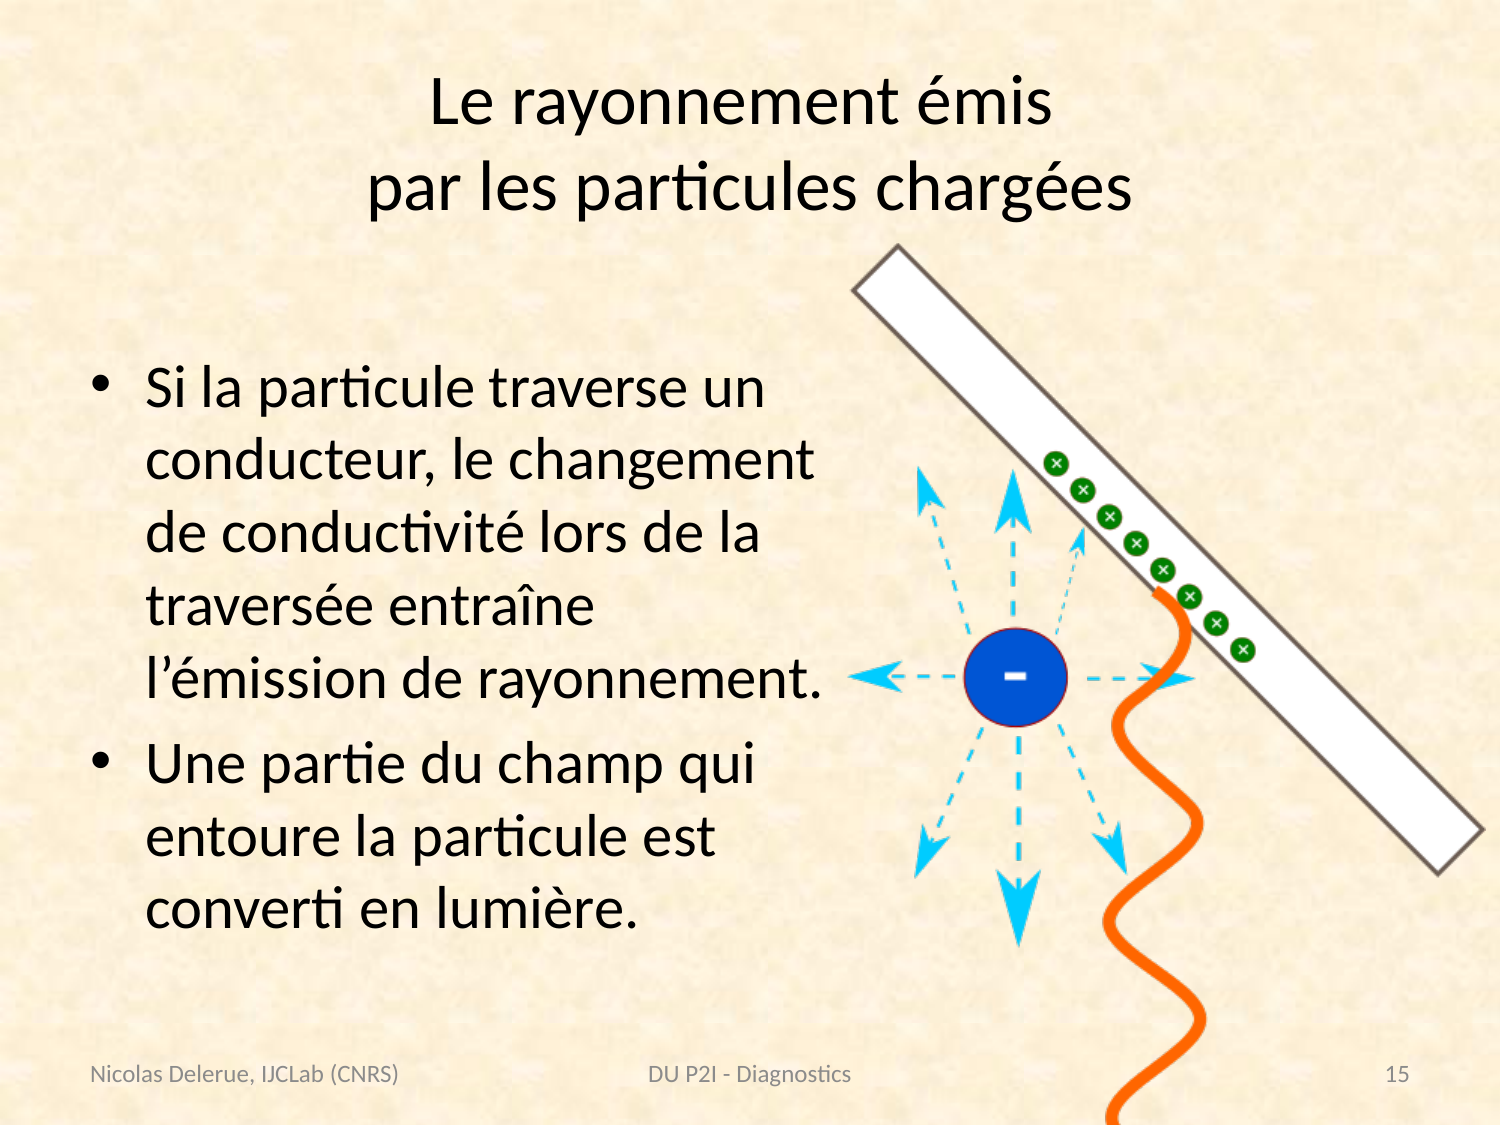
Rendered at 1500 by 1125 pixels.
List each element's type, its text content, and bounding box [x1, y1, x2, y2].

title Le rayonnement émis par les particules chargées [75, 45, 1425, 233]
picture [0, 0, 1500, 1125]
footer DU P2I - Diagnostics [512, 1042, 842, 1103]
list Si la particule traverse un conducteur, le changement de conductivité lors de la traversée entraîne l’émission de rayonnement. Une partie du champ qui entoure la particule est converti en lumière. [75, 338, 842, 1013]
slide_number Nicolas Delerue, IJCLab (CNRS) [75, 1042, 425, 1103]
